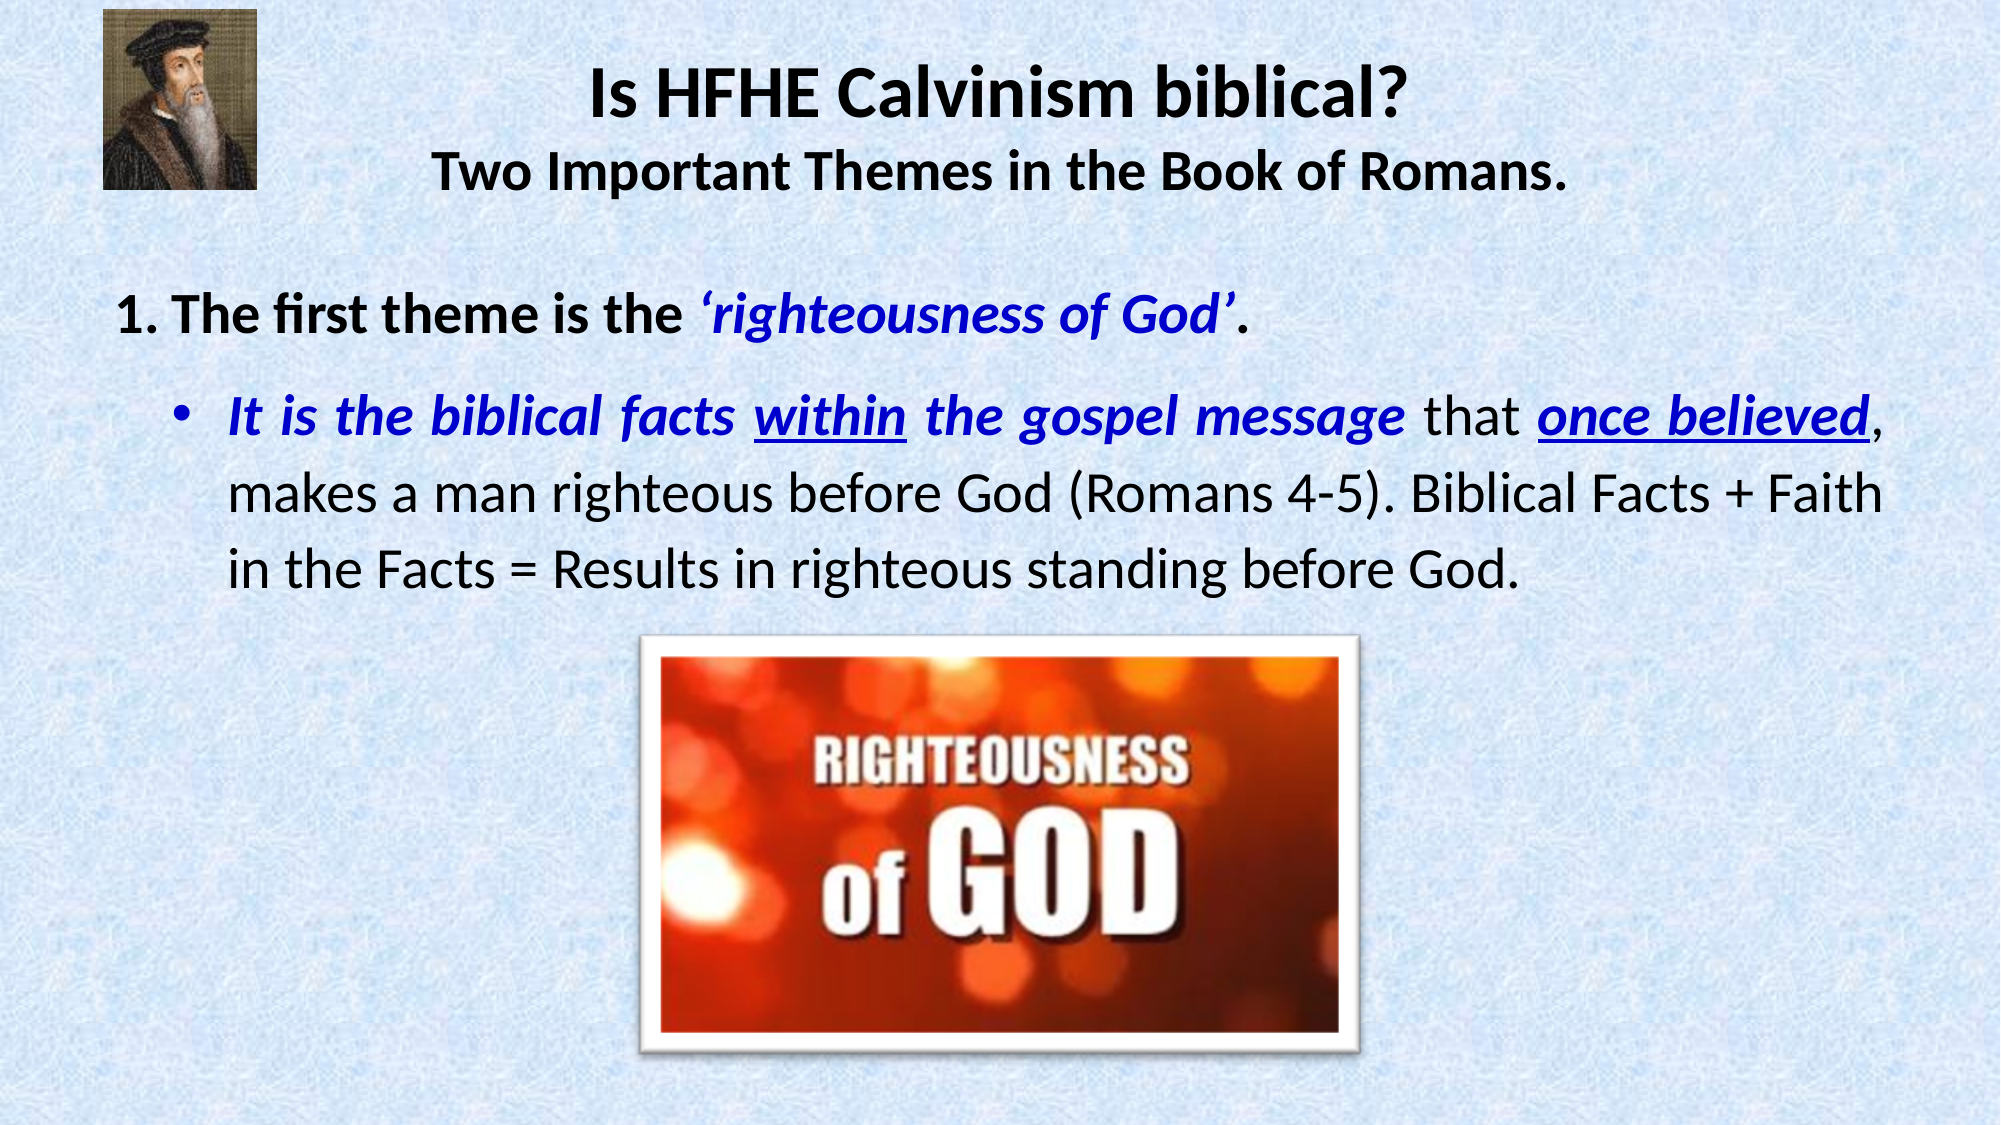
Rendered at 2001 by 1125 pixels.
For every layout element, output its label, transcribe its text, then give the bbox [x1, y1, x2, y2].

picture [0, 0, 2001, 1125]
title Is HFHE Calvinism biblical? Two Important Themes in the Book of Romans. [353, 33, 1647, 211]
list The first theme is the ‘righteousness of God’. It is the biblical facts within the gospel message that once believed, makes a man righteous before God (Romans 4-5). Biblical Facts + Faith in the Facts = Results in righteous standing before God. [99, 260, 1900, 638]
